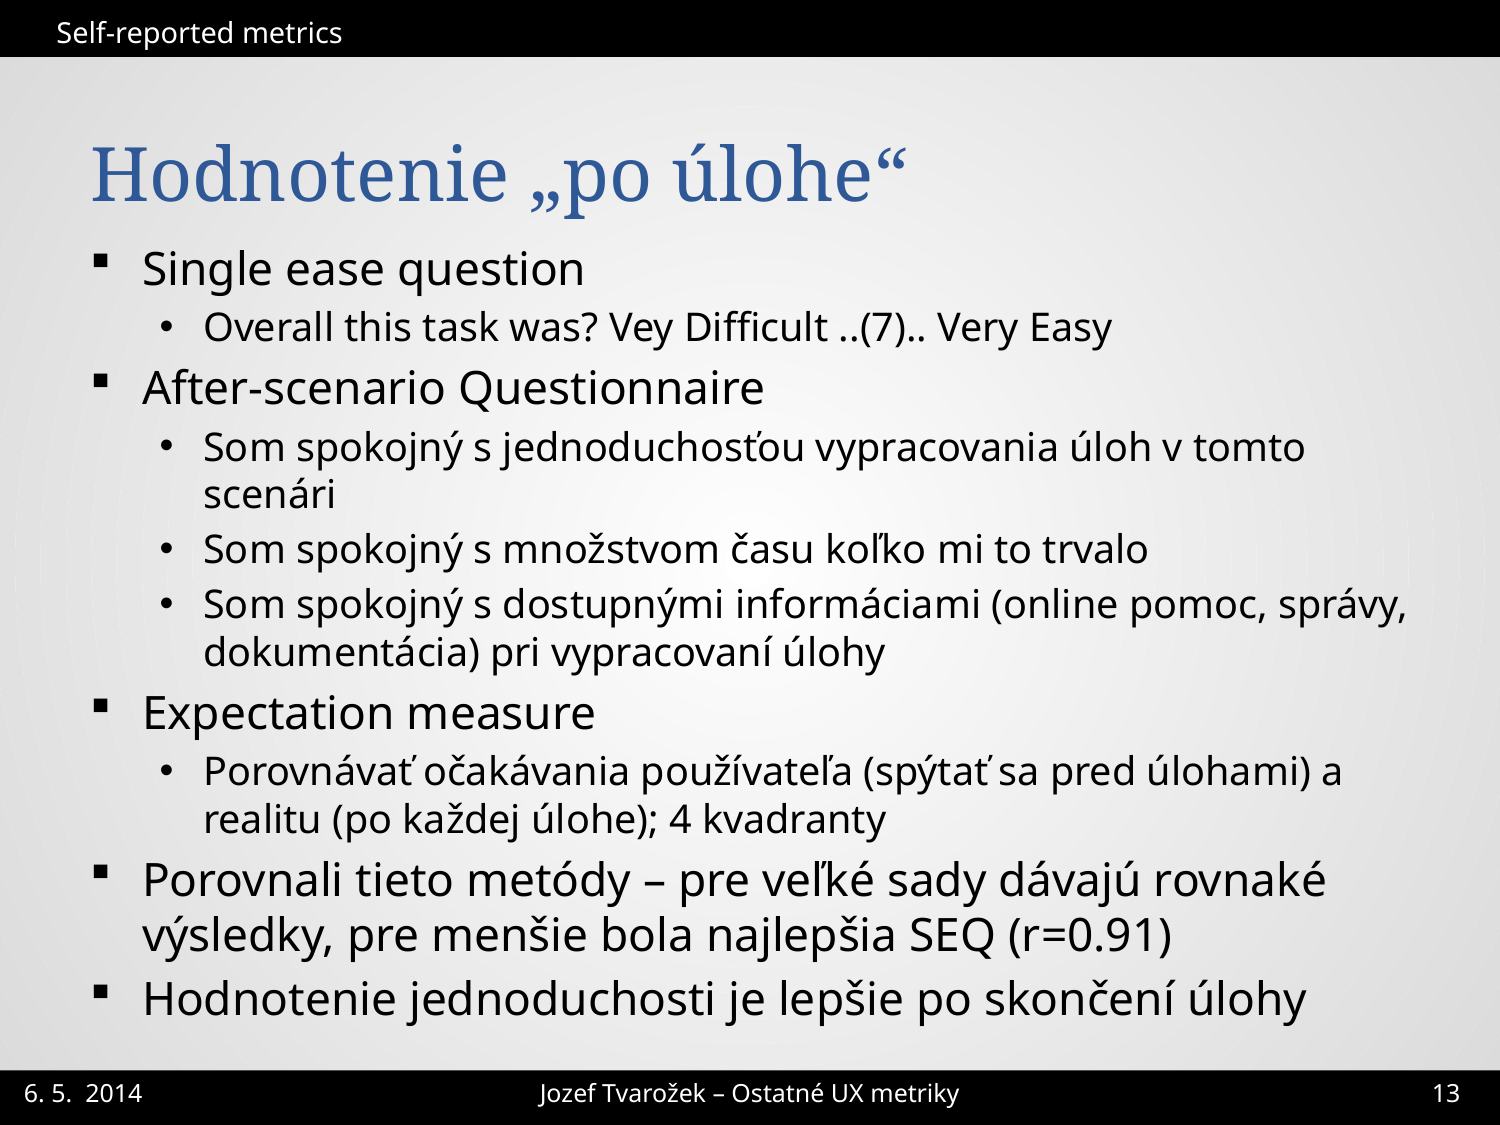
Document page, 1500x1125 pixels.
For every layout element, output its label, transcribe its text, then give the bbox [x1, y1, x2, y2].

list Single ease question Overall this task was? Vey Difficult ..(7).. Very Easy After-scenario Questionnaire Som spokojný s jednoduchosťou vypracovania úloh v tomto scenári Som spokojný s množstvom času koľko mi to trvalo Som spokojný s dostupnými informáciami (online pomoc, správy, dokumentácia) pri vypracovaní úlohy Expectation measure Porovnávať očakávania používateľa (spýtať sa pred úlohami) a realitu (po každej úlohe); 4 kvadranty Porovnali tieto metódy – pre veľké sady dávajú rovnaké výsledky, pre menšie bola najlepšia SEQ (r=0.91) Hodnotenie jednoduchosti je lepšie po skončení úlohy [74, 231, 1426, 1048]
title Hodnotenie „po úlohe“ [75, 103, 1425, 209]
footer Jozef Tvarožek – Ostatné UX metriky [395, 1070, 1105, 1114]
list Self-reported metrics [41, 6, 1459, 58]
